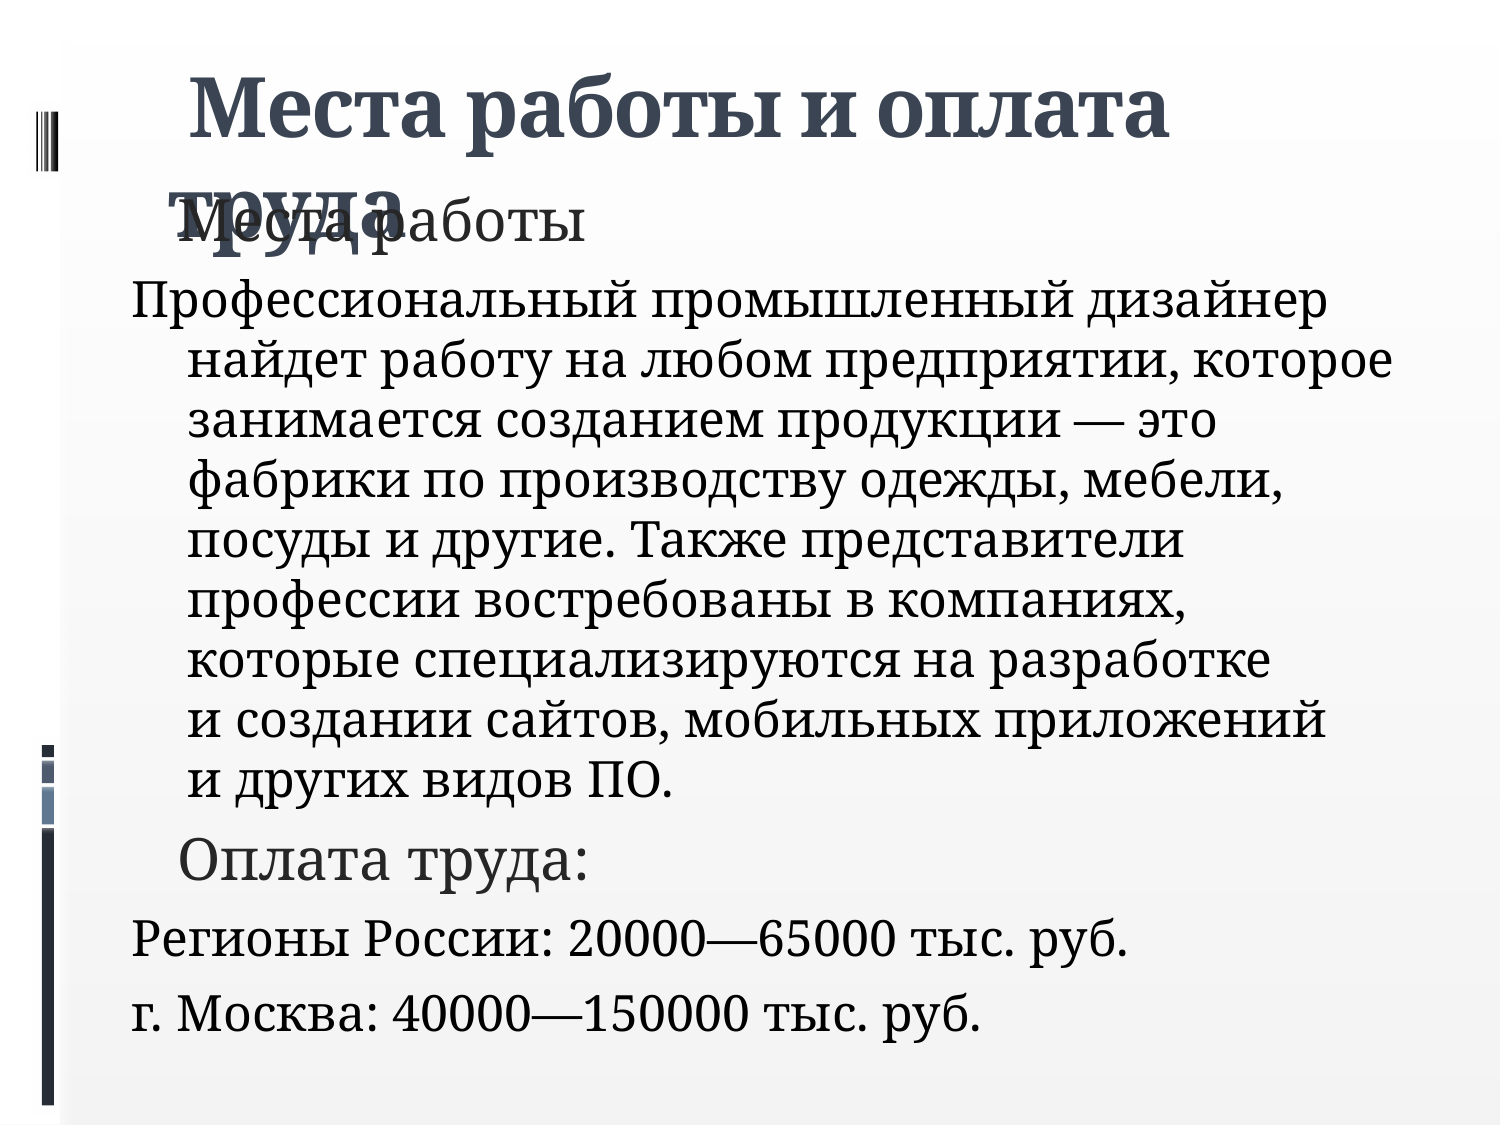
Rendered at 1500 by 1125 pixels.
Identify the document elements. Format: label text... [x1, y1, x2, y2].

title Места работы и оплата труда [152, 46, 1428, 197]
list Места работы Профессиональный промышленный дизайнер найдет работу на любом предприятии, которое занимается созданием продукции — это фабрики по производству одежды, мебели, посуды и другие. Также представители профессии востребованы в компаниях, которые специализируются на разработке и создании сайтов, мобильных приложений и других видов ПО. Оплата труда: Регионы России: 20000—65000 тыс. руб. г. Москва: 40000—150000 тыс. руб. [105, 175, 1425, 1067]
